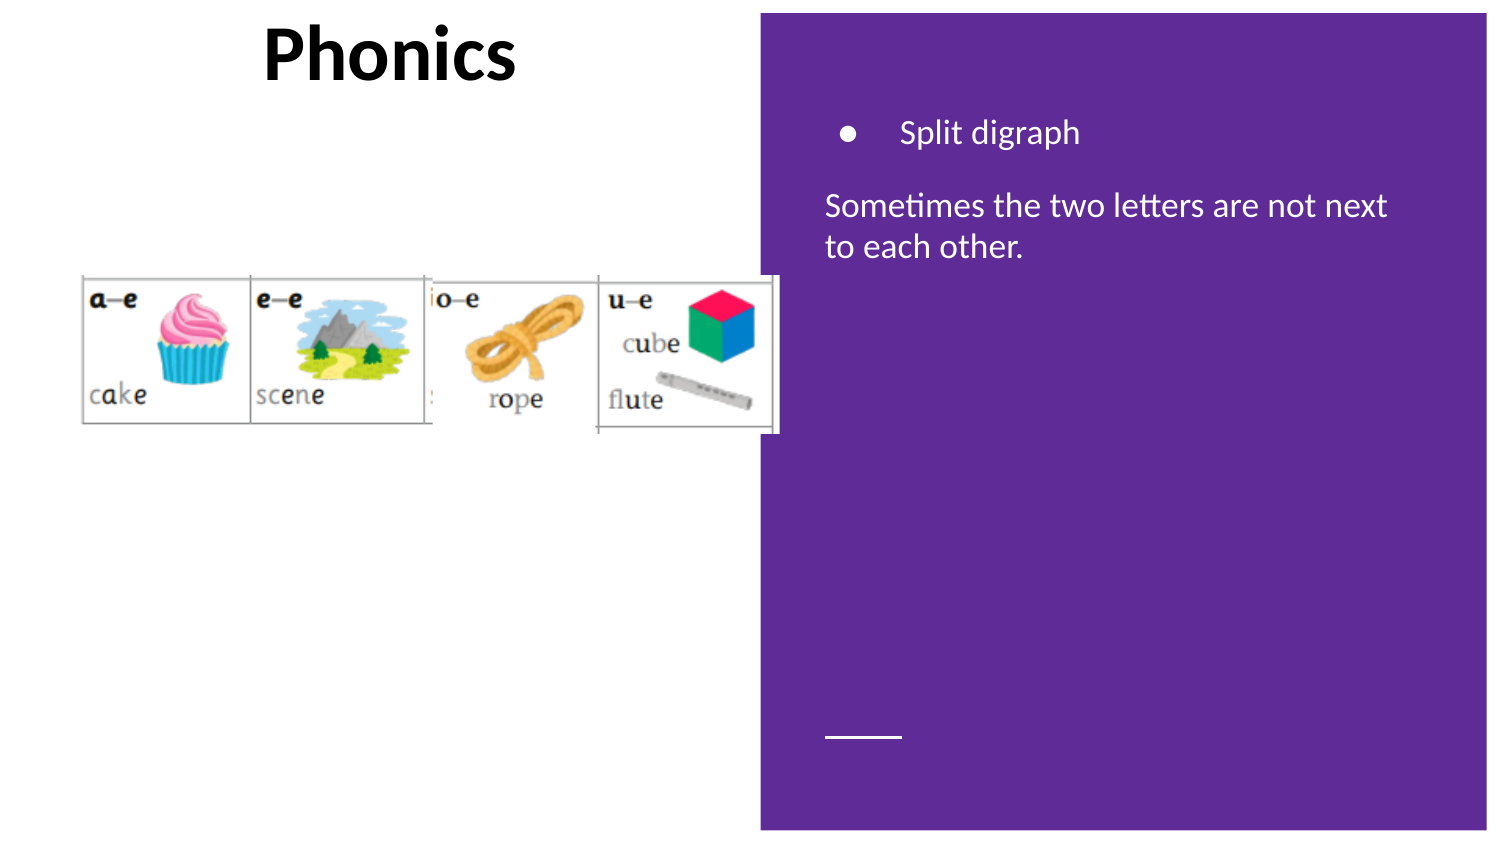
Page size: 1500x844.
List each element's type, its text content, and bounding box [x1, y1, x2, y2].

picture [75, 272, 780, 434]
list Split digraph Sometimes the two letters are not next to each other. [809, 60, 1440, 758]
title Phonics [58, 0, 723, 116]
